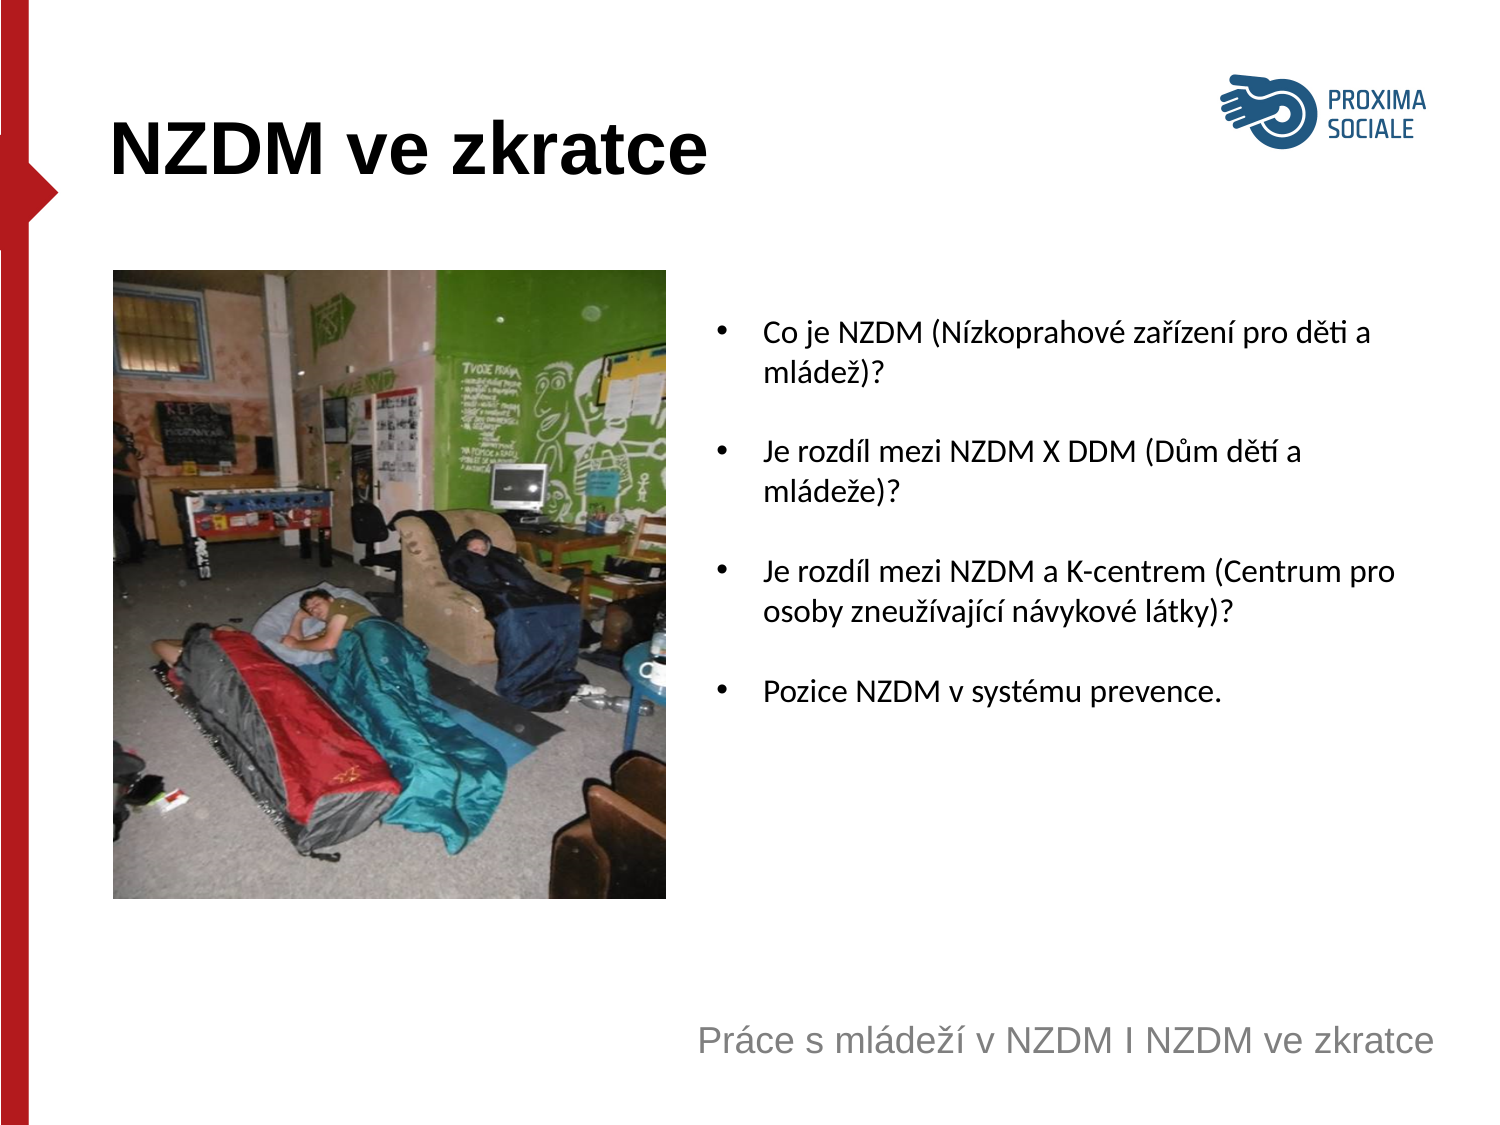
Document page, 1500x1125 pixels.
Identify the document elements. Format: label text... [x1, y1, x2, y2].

text_box Práce s mládeží v NZDM Ι NZDM ve zkratce [125, 988, 1450, 1069]
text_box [94, 92, 1450, 899]
picture [0, 0, 1500, 1125]
